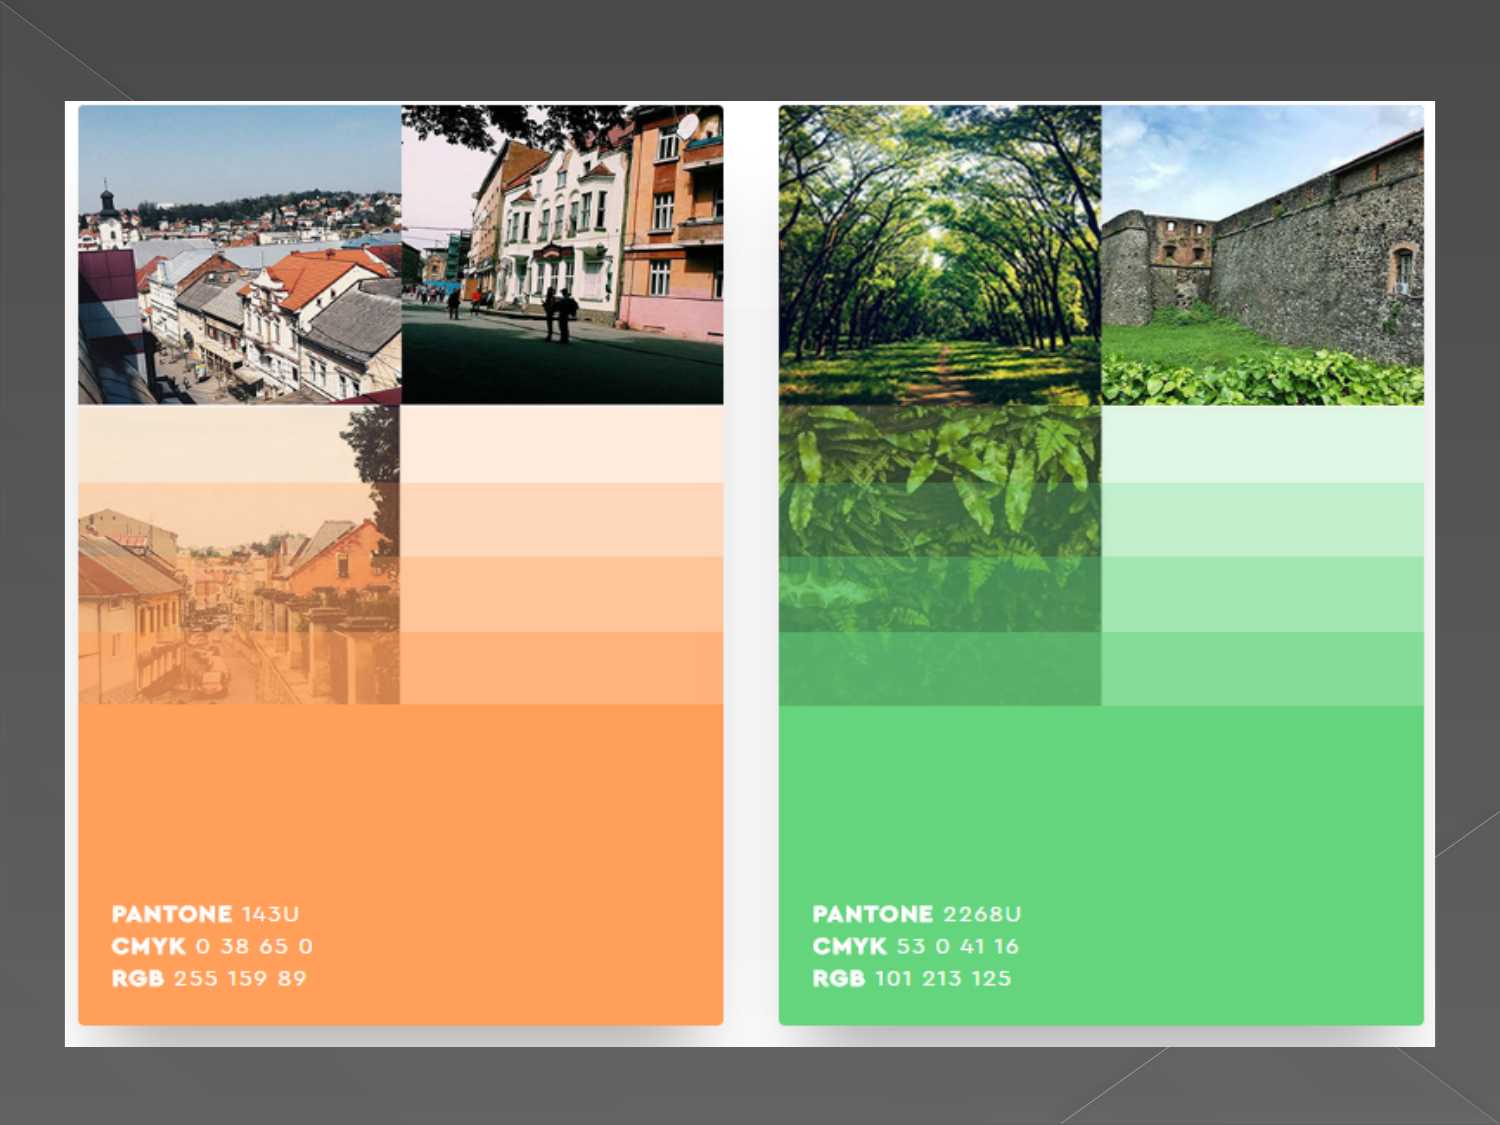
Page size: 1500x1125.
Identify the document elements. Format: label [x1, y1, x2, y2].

picture [64, 101, 1436, 1047]
